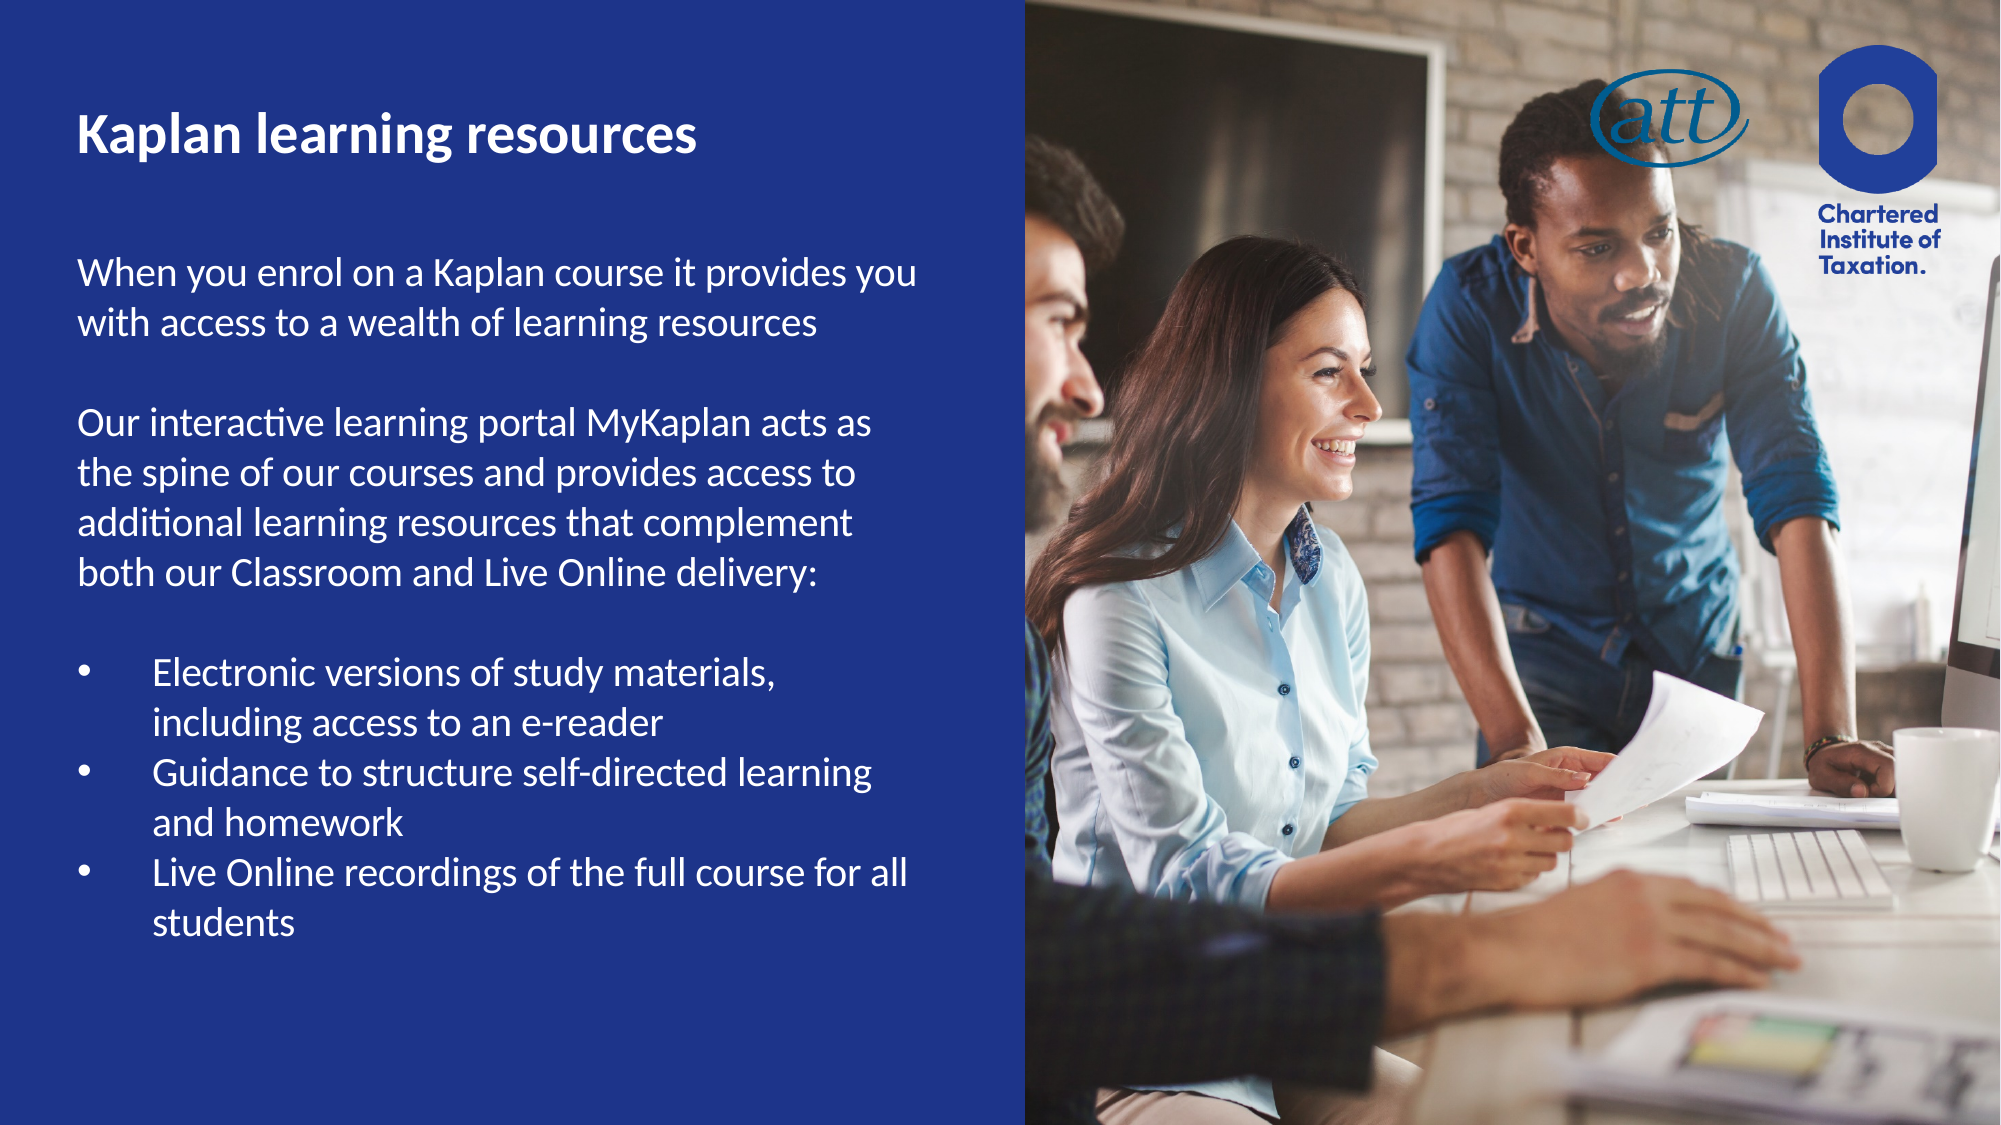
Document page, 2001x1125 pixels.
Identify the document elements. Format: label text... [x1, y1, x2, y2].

text_box Kaplan learning resources When you enrol on a Kaplan course it provides you with access to a wealth of learning resources Our interactive learning portal MyKaplan acts as the spine of our courses and provides access to additional learning resources that complement both our Classroom and Live Online delivery: Electronic versions of study materials, including access to an e-reader Guidance to structure self-directed learning and homework Live Online recordings of the full course for all students [62, 87, 941, 953]
picture [1024, 0, 2000, 1125]
